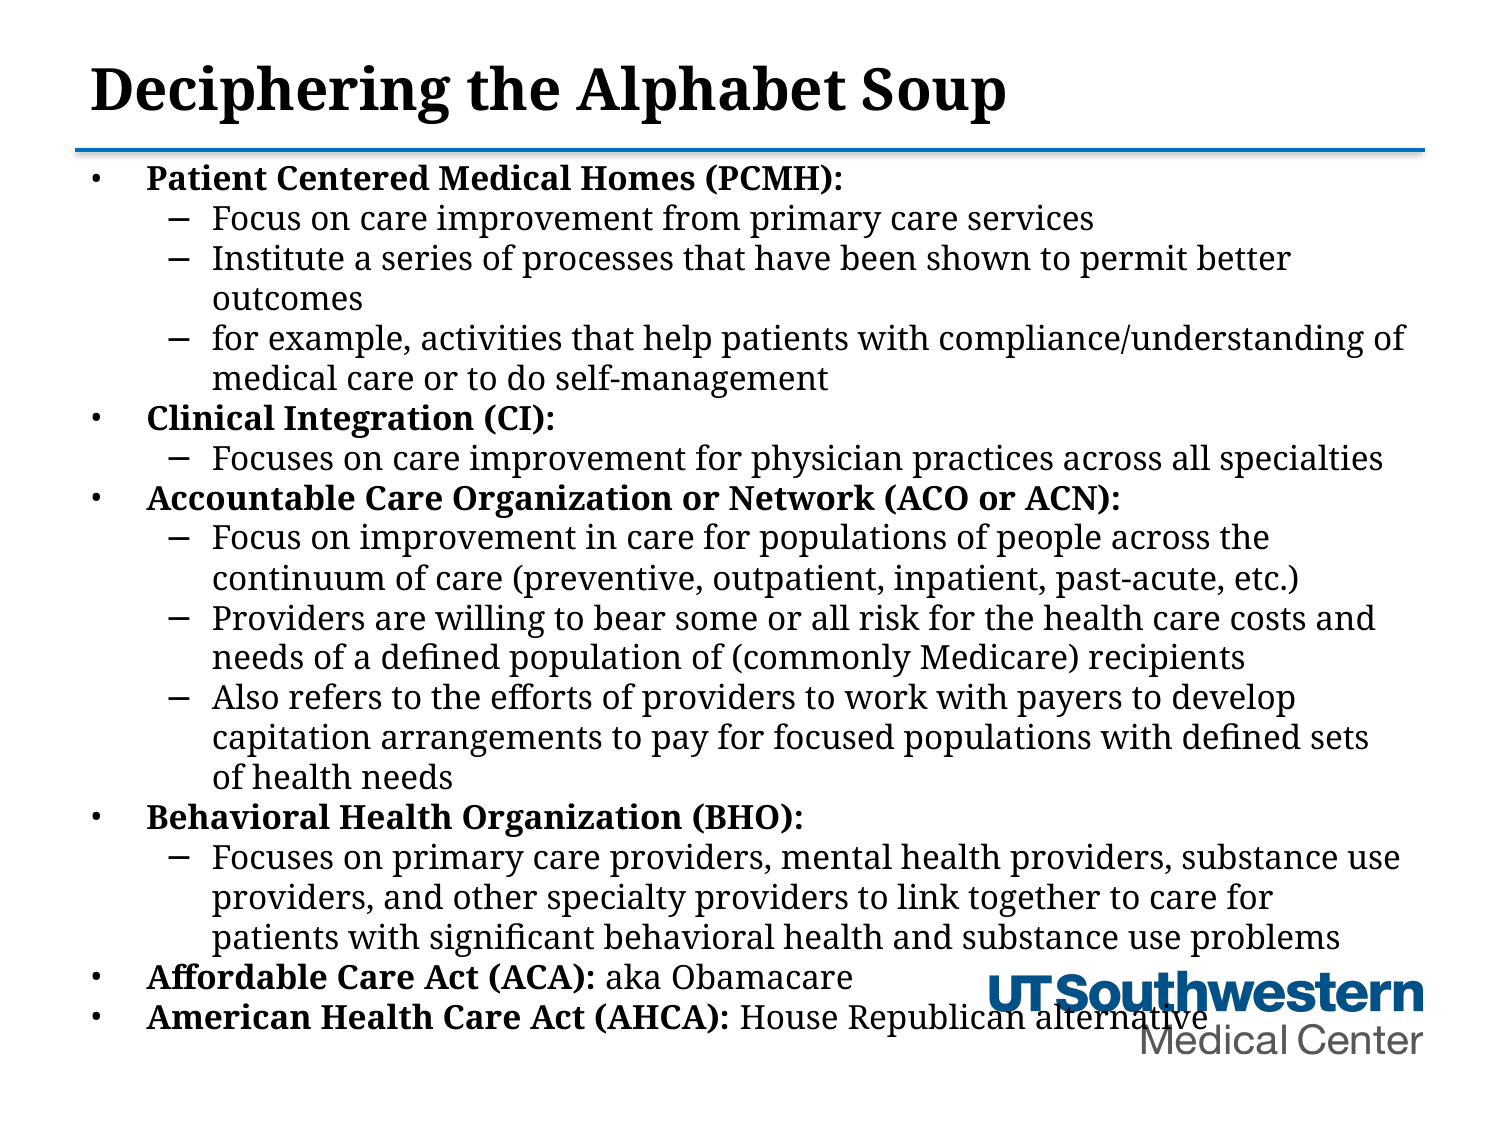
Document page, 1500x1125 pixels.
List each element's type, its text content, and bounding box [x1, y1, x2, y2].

picture [962, 949, 1450, 1084]
list Patient Centered Medical Homes (PCMH): Focus on care improvement from primary care services Institute a series of processes that have been shown to permit better outcomes for example, activities that help patients with compliance/understanding of medical care or to do self-management Clinical Integration (CI): Focuses on care improvement for physician practices across all specialties Accountable Care Organization or Network (ACO or ACN): Focus on improvement in care for populations of people across the continuum of care (preventive, outpatient, inpatient, past-acute, etc.) Providers are willing to bear some or all risk for the health care costs and needs of a defined population of (commonly Medicare) recipients Also refers to the efforts of providers to work with payers to develop capitation arrangements to pay for focused populations with defined sets of health needs Behavioral Health Organization (BHO): Focuses on primary care providers, mental health providers, substance use providers, and other specialty providers to link together to care for patients with significant behavioral health and substance use problems Affordable Care Act (ACA): aka Obamacare American Health Care Act (AHCA): House Republican alternative [74, 149, 1426, 988]
title Deciphering the Alphabet Soup [74, 12, 1288, 131]
